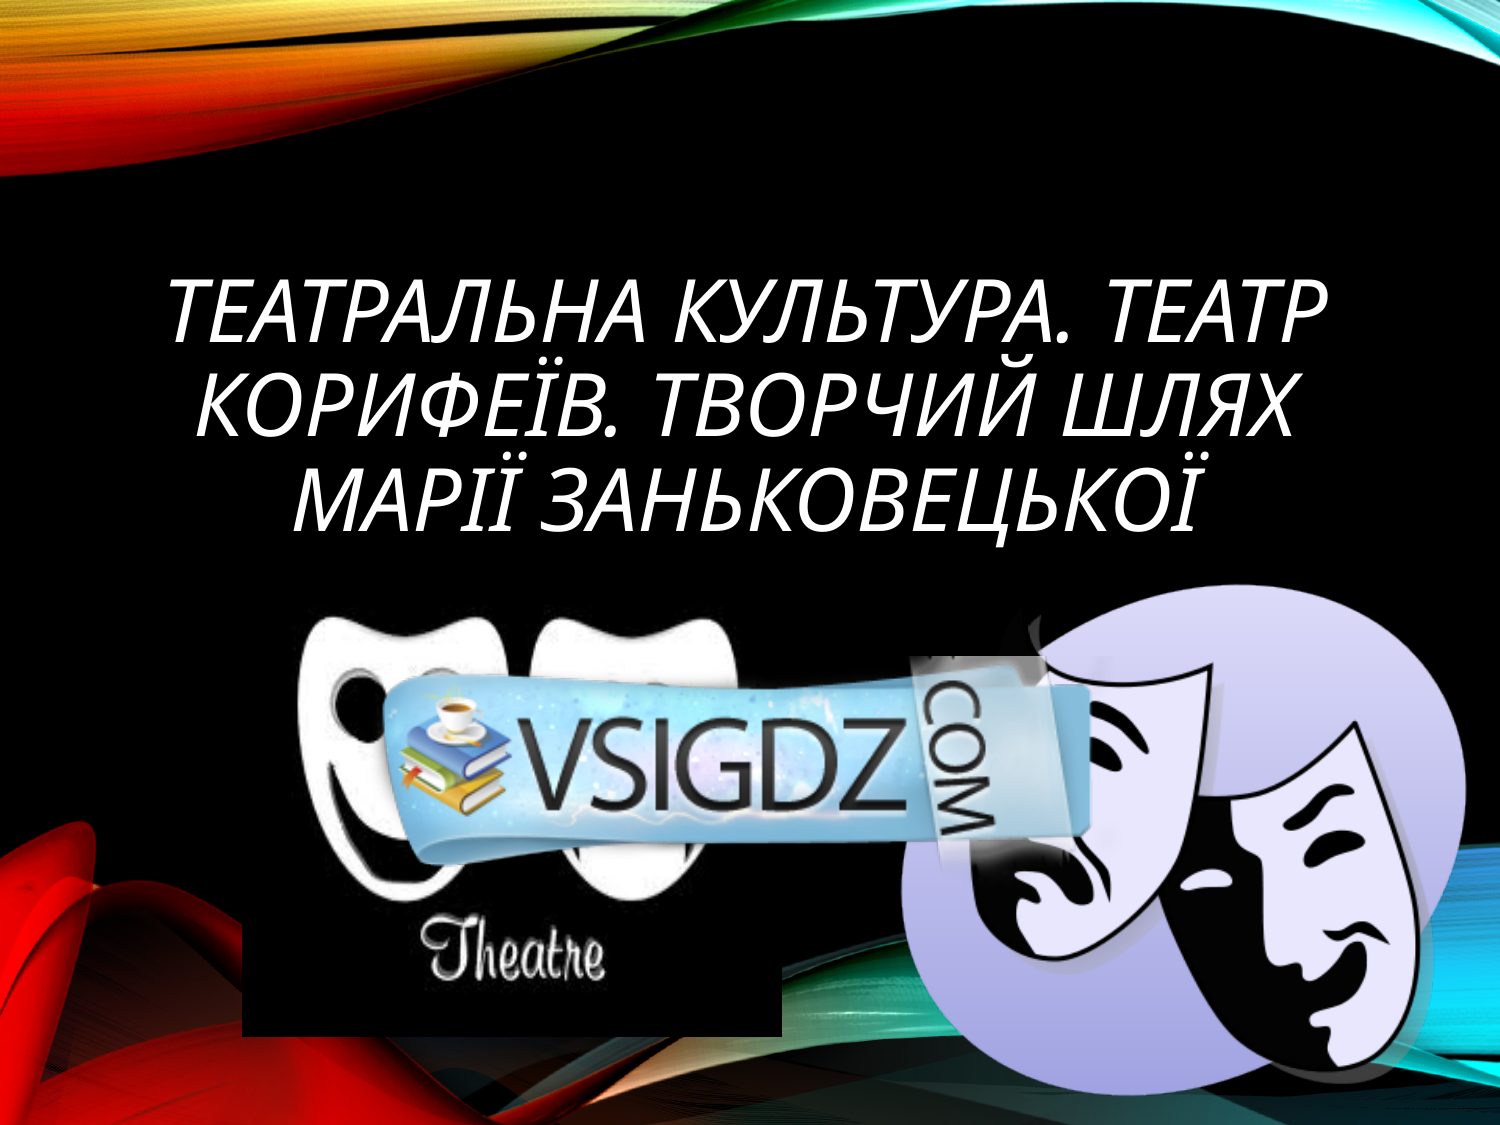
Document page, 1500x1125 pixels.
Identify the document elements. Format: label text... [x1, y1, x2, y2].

picture [0, 562, 1500, 1125]
title Театральна культура. Театр корифеїв. Творчий шлях Марії Заньковецької [70, 257, 1421, 558]
picture [0, 0, 1500, 178]
